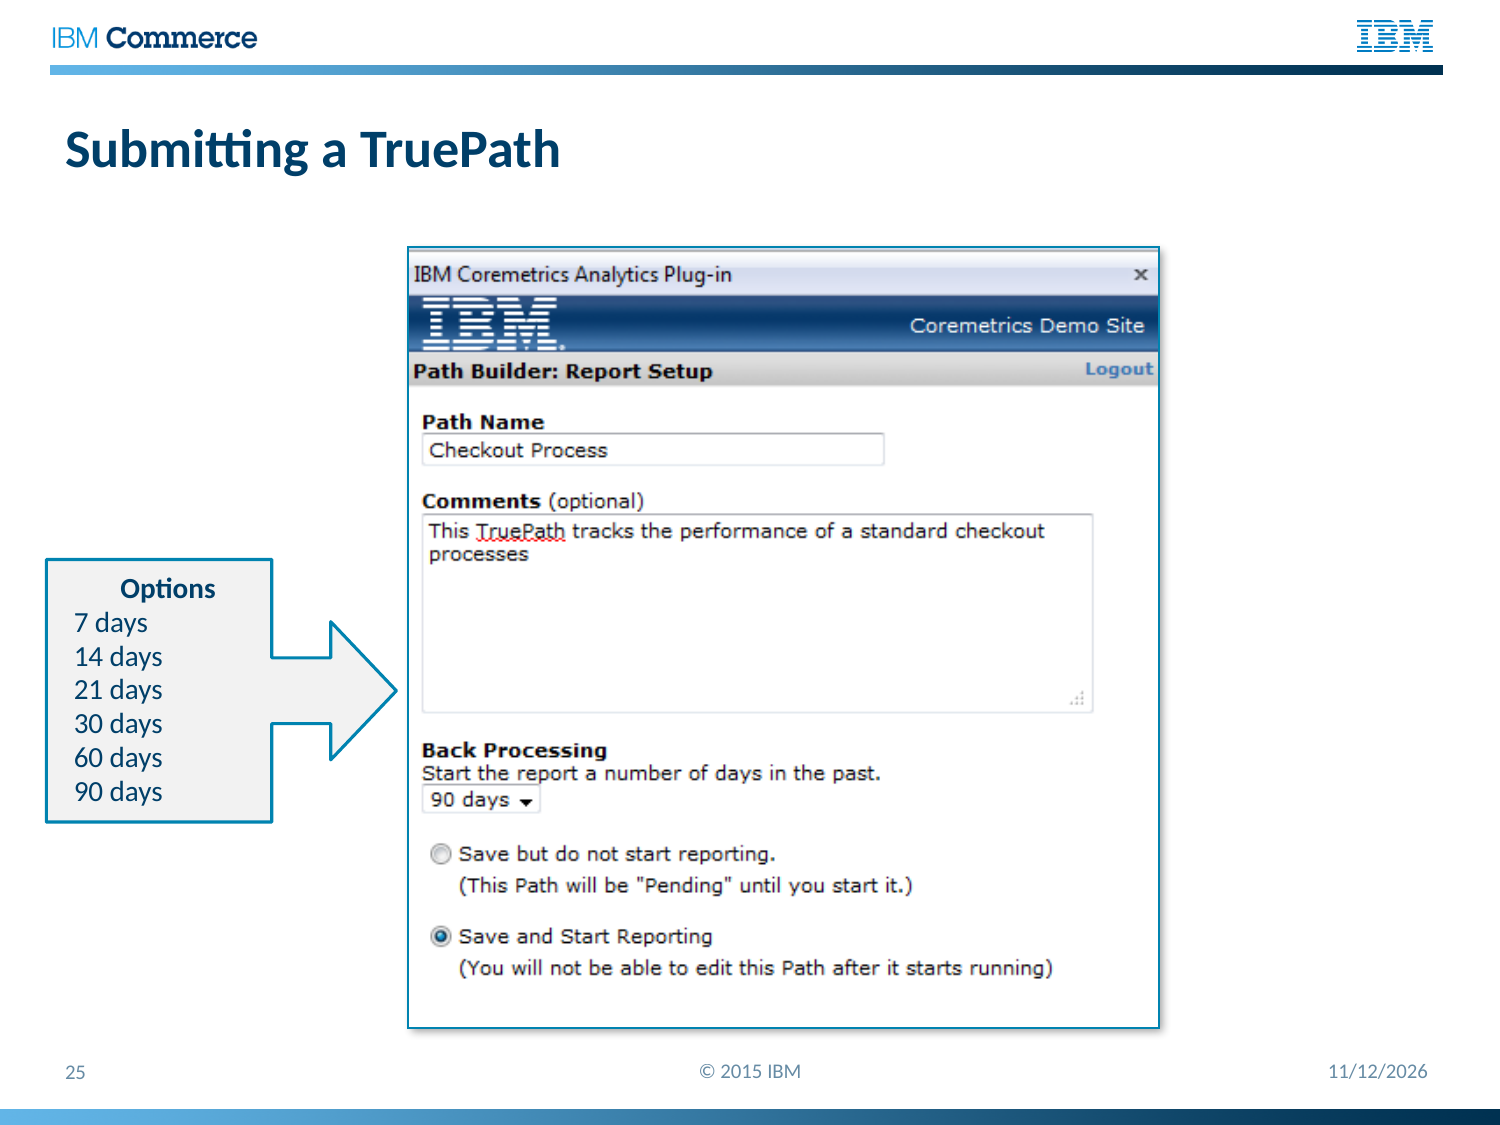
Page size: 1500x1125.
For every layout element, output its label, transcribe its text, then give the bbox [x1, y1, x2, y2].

text_box Options 7 days 14 days 21 days 30 days 60 days 90 days [58, 568, 284, 819]
picture [50, 65, 1443, 75]
picture [410, 249, 1157, 1026]
picture [1357, 20, 1433, 52]
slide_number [1242, 1045, 1443, 1095]
slide_number 25 [50, 1047, 200, 1089]
picture [0, 1109, 1500, 1125]
text_box [44, 557, 274, 824]
text_box [284, 620, 397, 762]
title Submitting a TruePath [50, 75, 1443, 210]
picture [45, 20, 263, 56]
footer © 2015 IBM [450, 1045, 1050, 1095]
